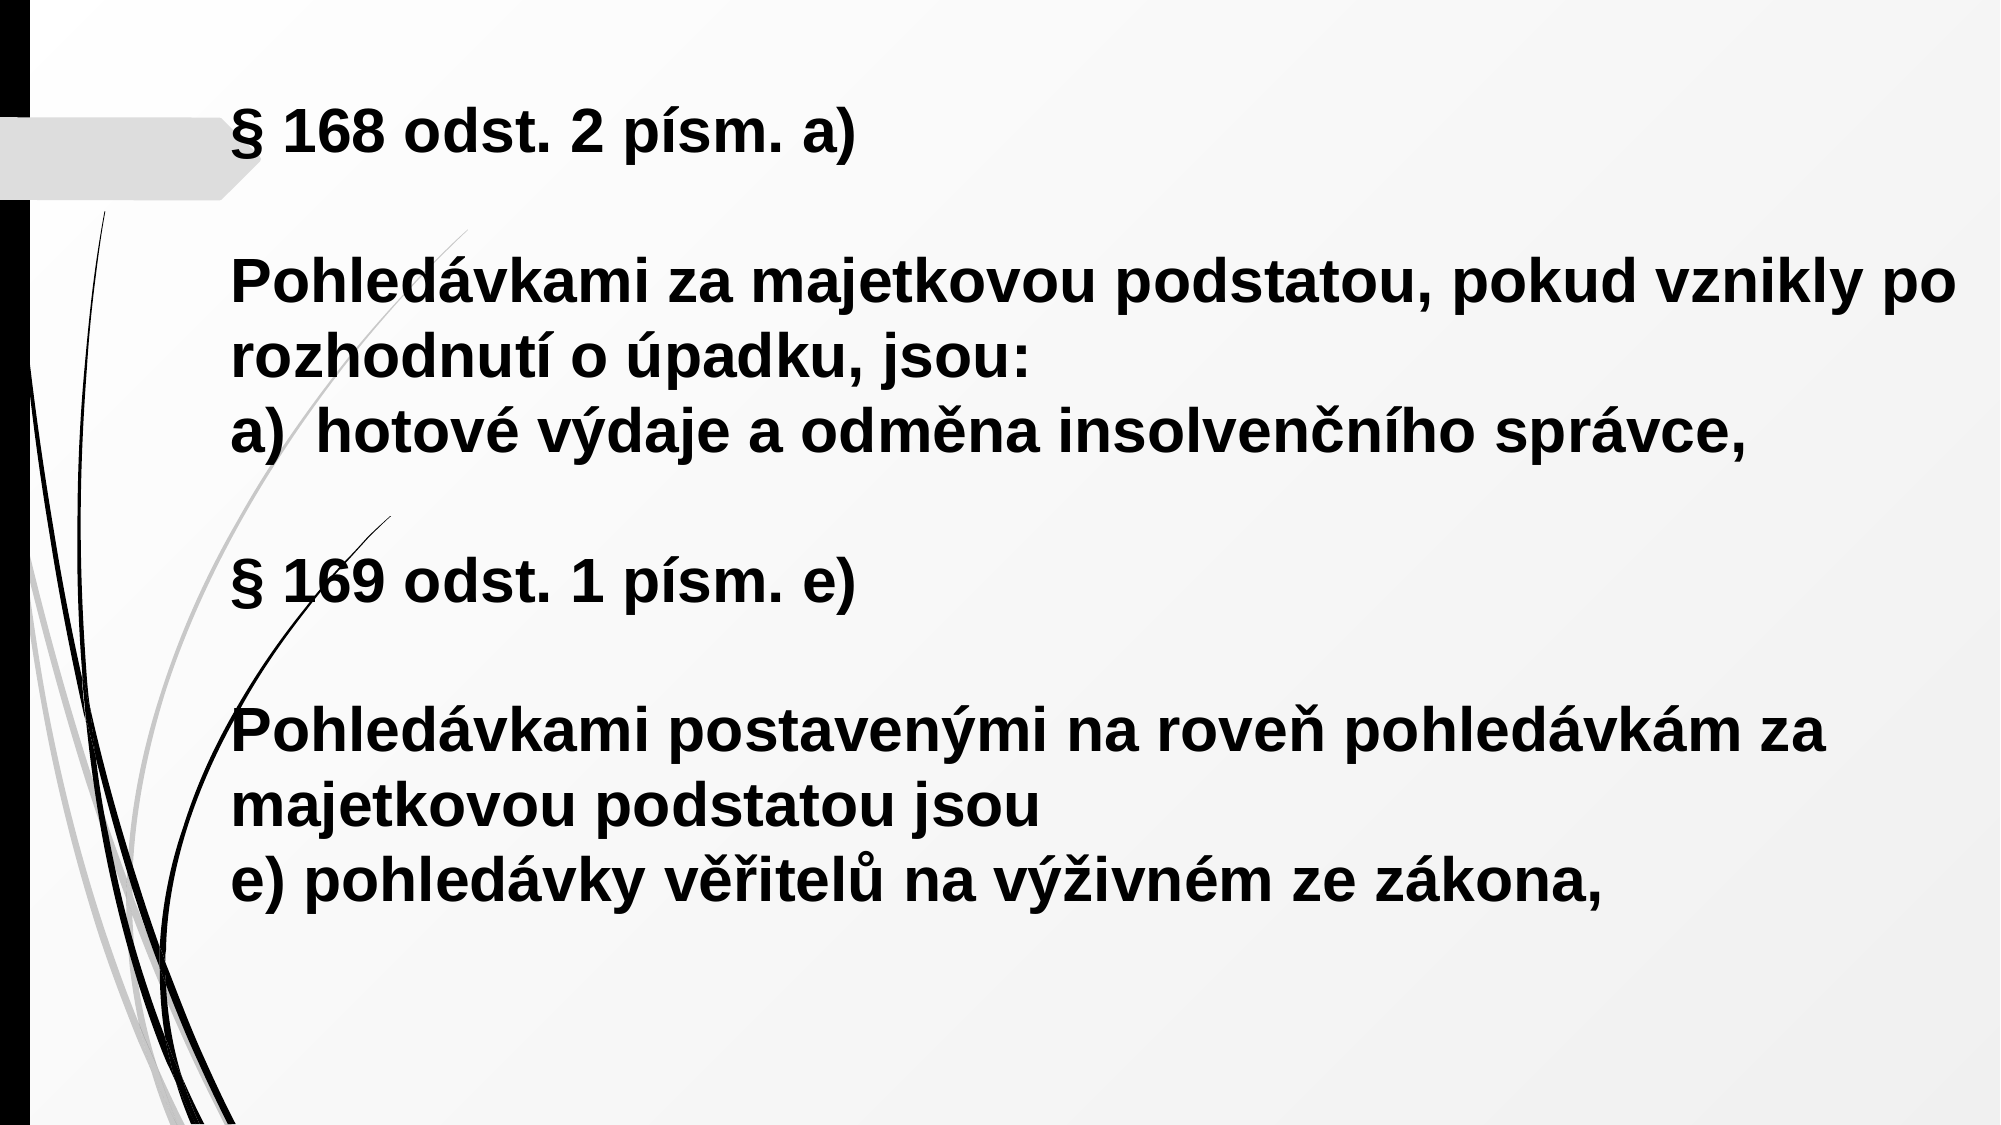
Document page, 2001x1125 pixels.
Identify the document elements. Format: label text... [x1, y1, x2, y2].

text_box § 168 odst. 2 písm. a) Pohledávkami za majetkovou podstatou, pokud vznikly po rozhodnutí o úpadku, jsou: hotové výdaje a odměna insolvenčního správce, § 169 odst. 1 písm. e) Pohledávkami postavenými na roveň pohledávkám za majetkovou podstatou jsou e) pohledávky věřitelů na výživném ze zákona, [215, 0, 2000, 1125]
